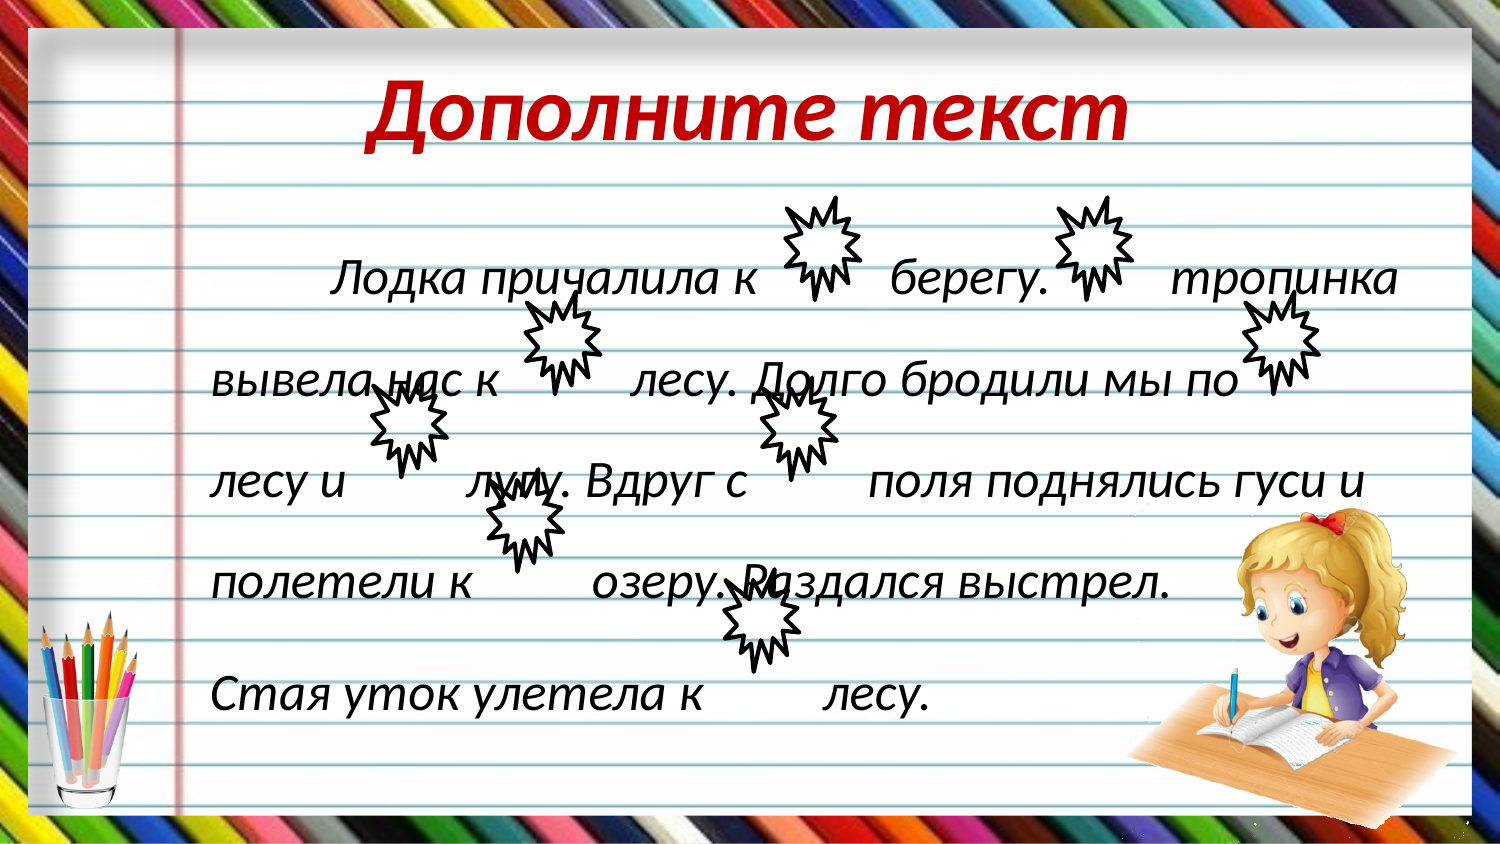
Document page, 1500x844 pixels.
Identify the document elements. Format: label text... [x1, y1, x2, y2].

list Лодка причалила к берегу. тропинка вывела нас к лесу. Долго бродили мы по лесу и лугу. Вдруг с поля поднялись гуси и полетели к озеру. Раздался выстрел. Стая уток улетела к лесу. [194, 196, 1425, 754]
text_box [486, 467, 565, 574]
text_box [369, 372, 449, 480]
text_box [523, 289, 603, 397]
text_box [783, 195, 863, 303]
text_box [722, 567, 802, 675]
text_box [1241, 289, 1321, 397]
text_box [1055, 195, 1134, 303]
title Дополните текст [75, 33, 1425, 175]
text_box [759, 375, 839, 483]
picture [0, 0, 1500, 844]
